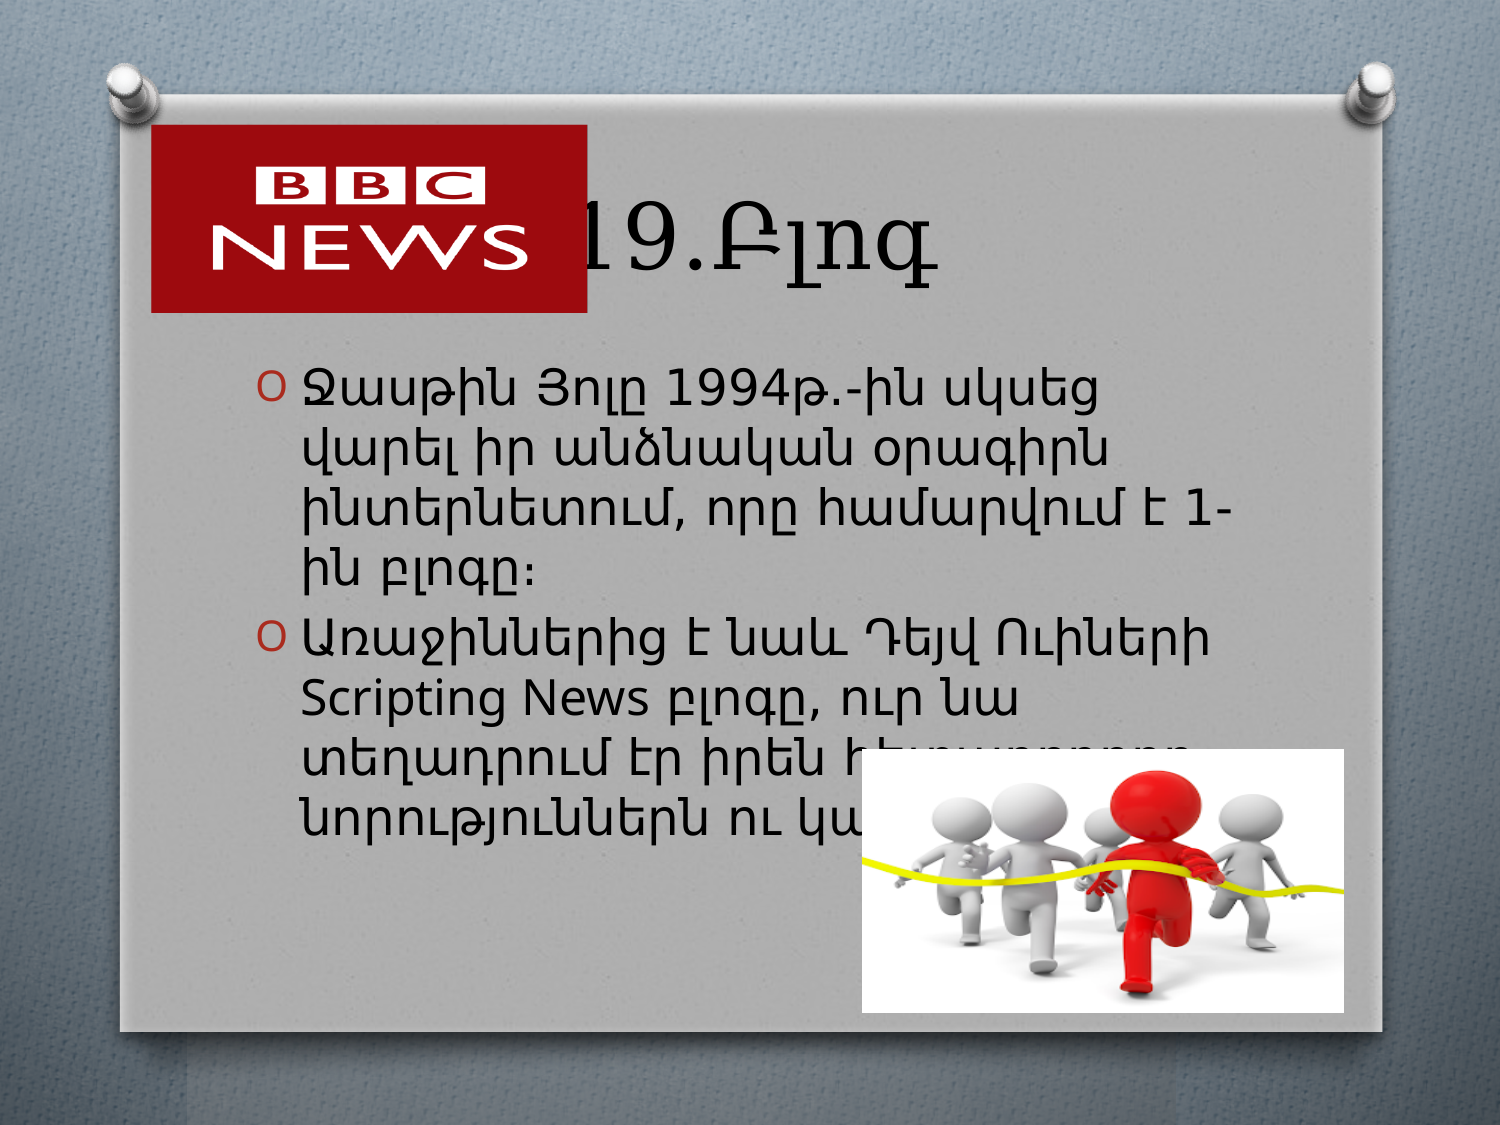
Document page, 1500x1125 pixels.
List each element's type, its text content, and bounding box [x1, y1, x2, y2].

title 19․Բլոգ [179, 134, 1323, 332]
picture [862, 749, 1344, 1013]
list Ջասթին Յոլը 1994թ․-ին սկսեց վարել իր անձնական օրագիրն ինտերնետում, որը համարվում է 1-ին բլոգը։ Առաջիններից է նաև Դեյվ Ուիների Scripting News բլոգը, ուր նա տեղադրում էր իրեն հետաքրքրող նորություններն ու կայքերը։ [240, 347, 1257, 939]
picture [1317, 35, 1439, 156]
picture [75, 29, 588, 313]
